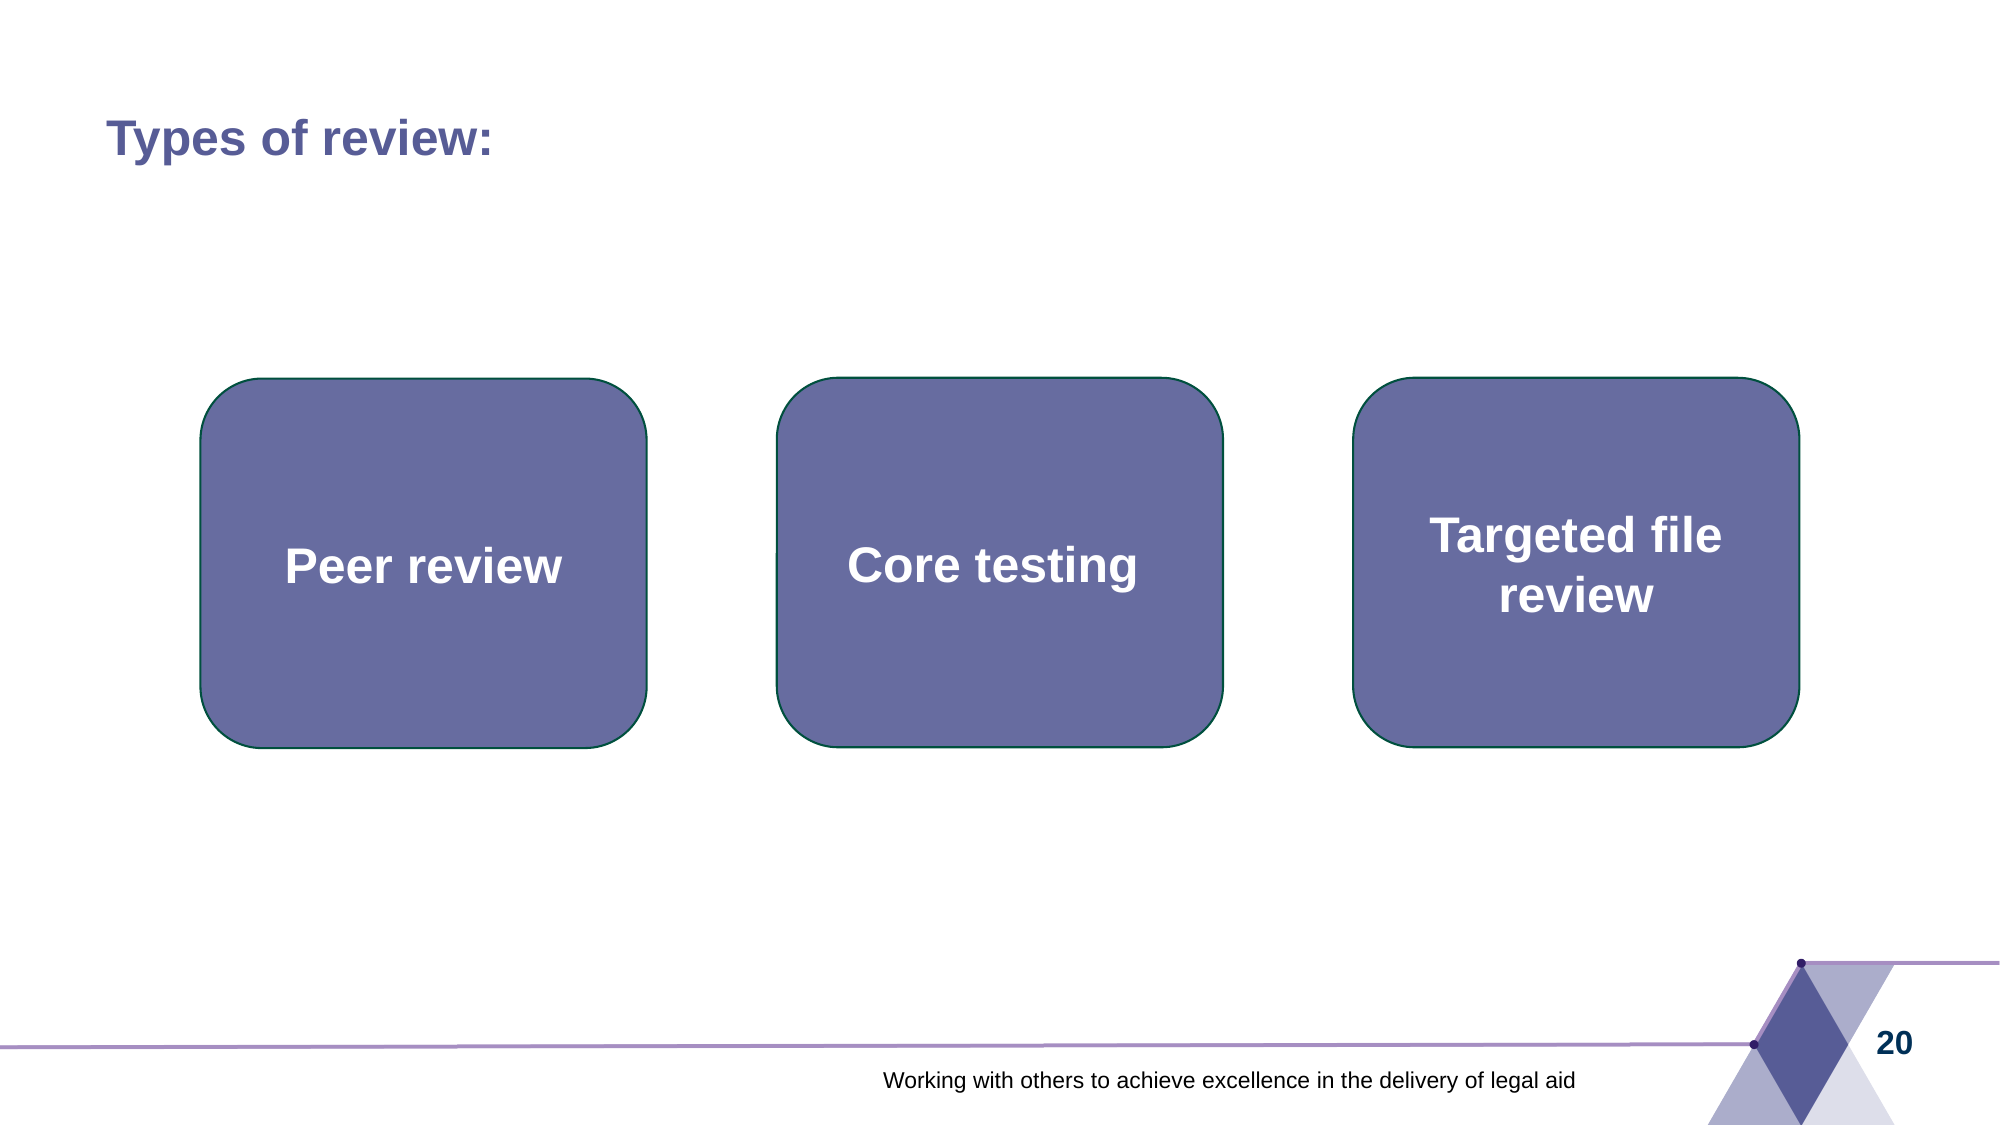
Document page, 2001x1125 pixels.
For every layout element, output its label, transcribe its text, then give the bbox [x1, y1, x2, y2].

slide_number 20 [1865, 1020, 1925, 1063]
picture [0, 1, 2000, 1125]
footer Working with others to achieve excellence in the delivery of legal aid [85, 1038, 1577, 1093]
text_box Peer review [199, 377, 648, 750]
text_box Core testing [775, 376, 1225, 749]
title Types of review: [106, 111, 1913, 169]
text_box Targeted file review [1352, 376, 1801, 749]
